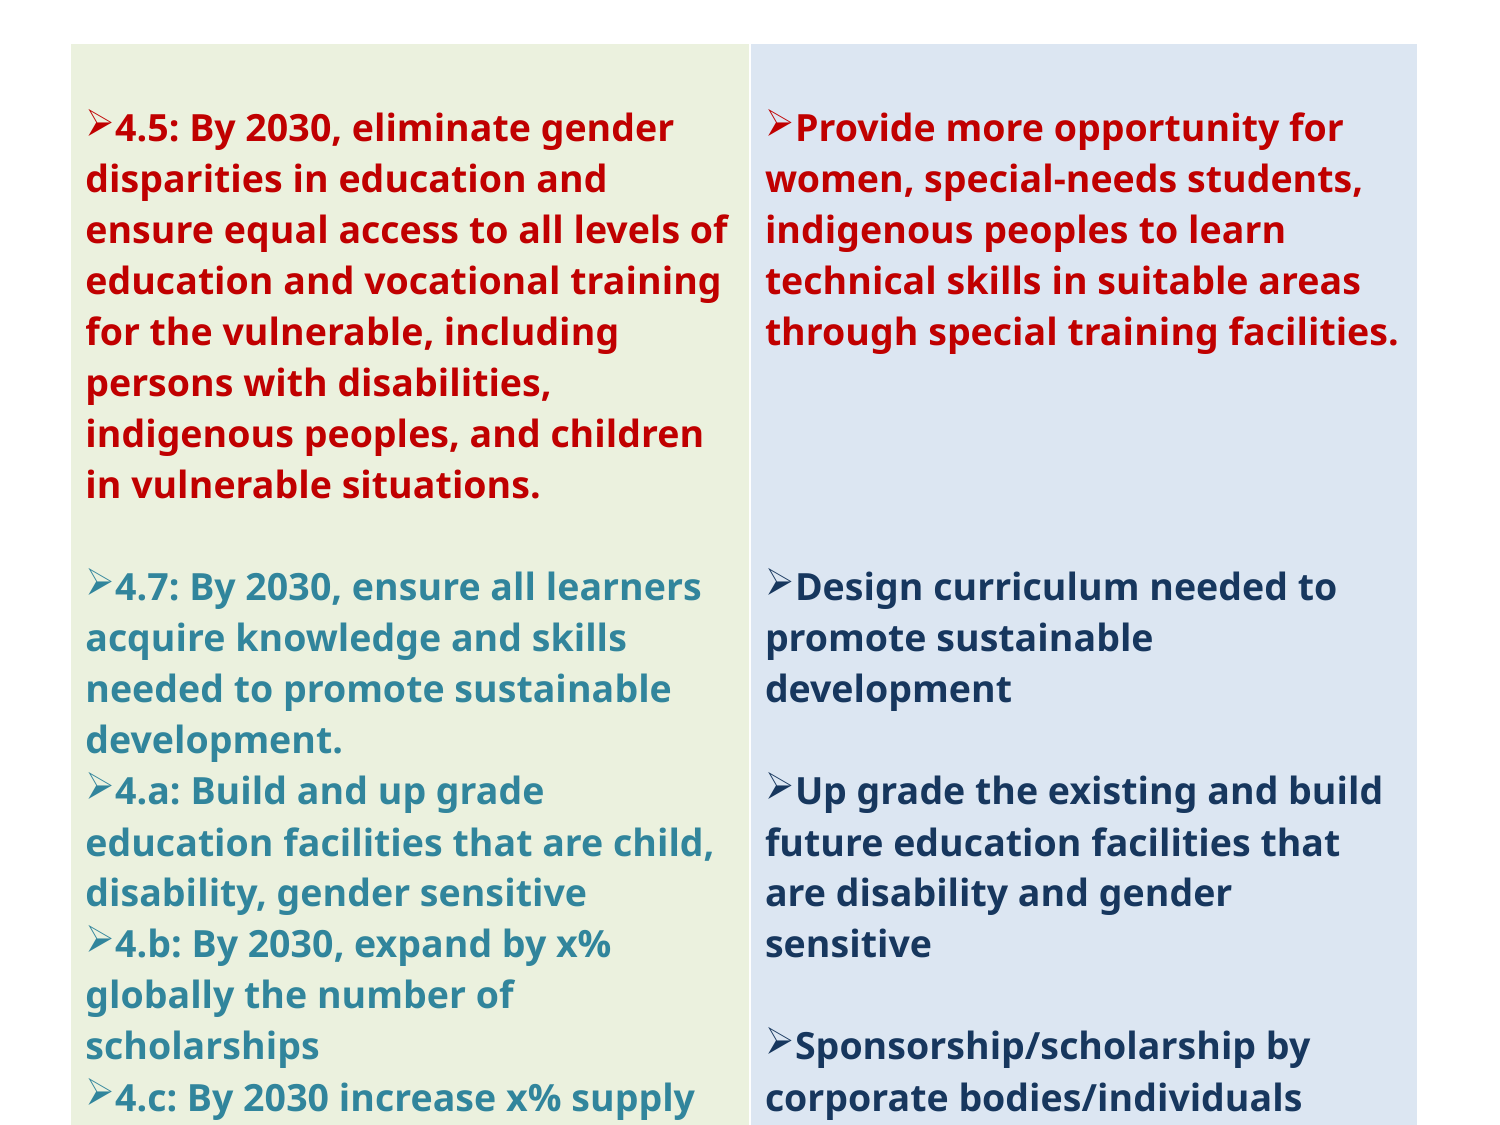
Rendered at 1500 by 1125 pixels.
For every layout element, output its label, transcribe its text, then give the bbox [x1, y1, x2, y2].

table_header Provide more opportunity for women, special-needs students, indigenous peoples to learn technical skills in suitable areas through special training facilities. Design curriculum needed to promote sustainable development Up grade the existing and build future education facilities that are disability and gender sensitive Sponsorship/scholarship by corporate bodies/individuals [751, 44, 1417, 1125]
table_header 4.5: By 2030, eliminate gender disparities in education and ensure equal access to all levels of education and vocational training for the vulnerable, including persons with disabilities, indigenous peoples, and children in vulnerable situations. 4.7: By 2030, ensure all learners acquire knowledge and skills needed to promote sustainable development. 4.a: Build and up grade education facilities that are child, disability, gender sensitive 4.b: By 2030, expand by x% globally the number of scholarships 4.c: By 2030 increase x% supply of qualified teachers [71, 44, 749, 1125]
